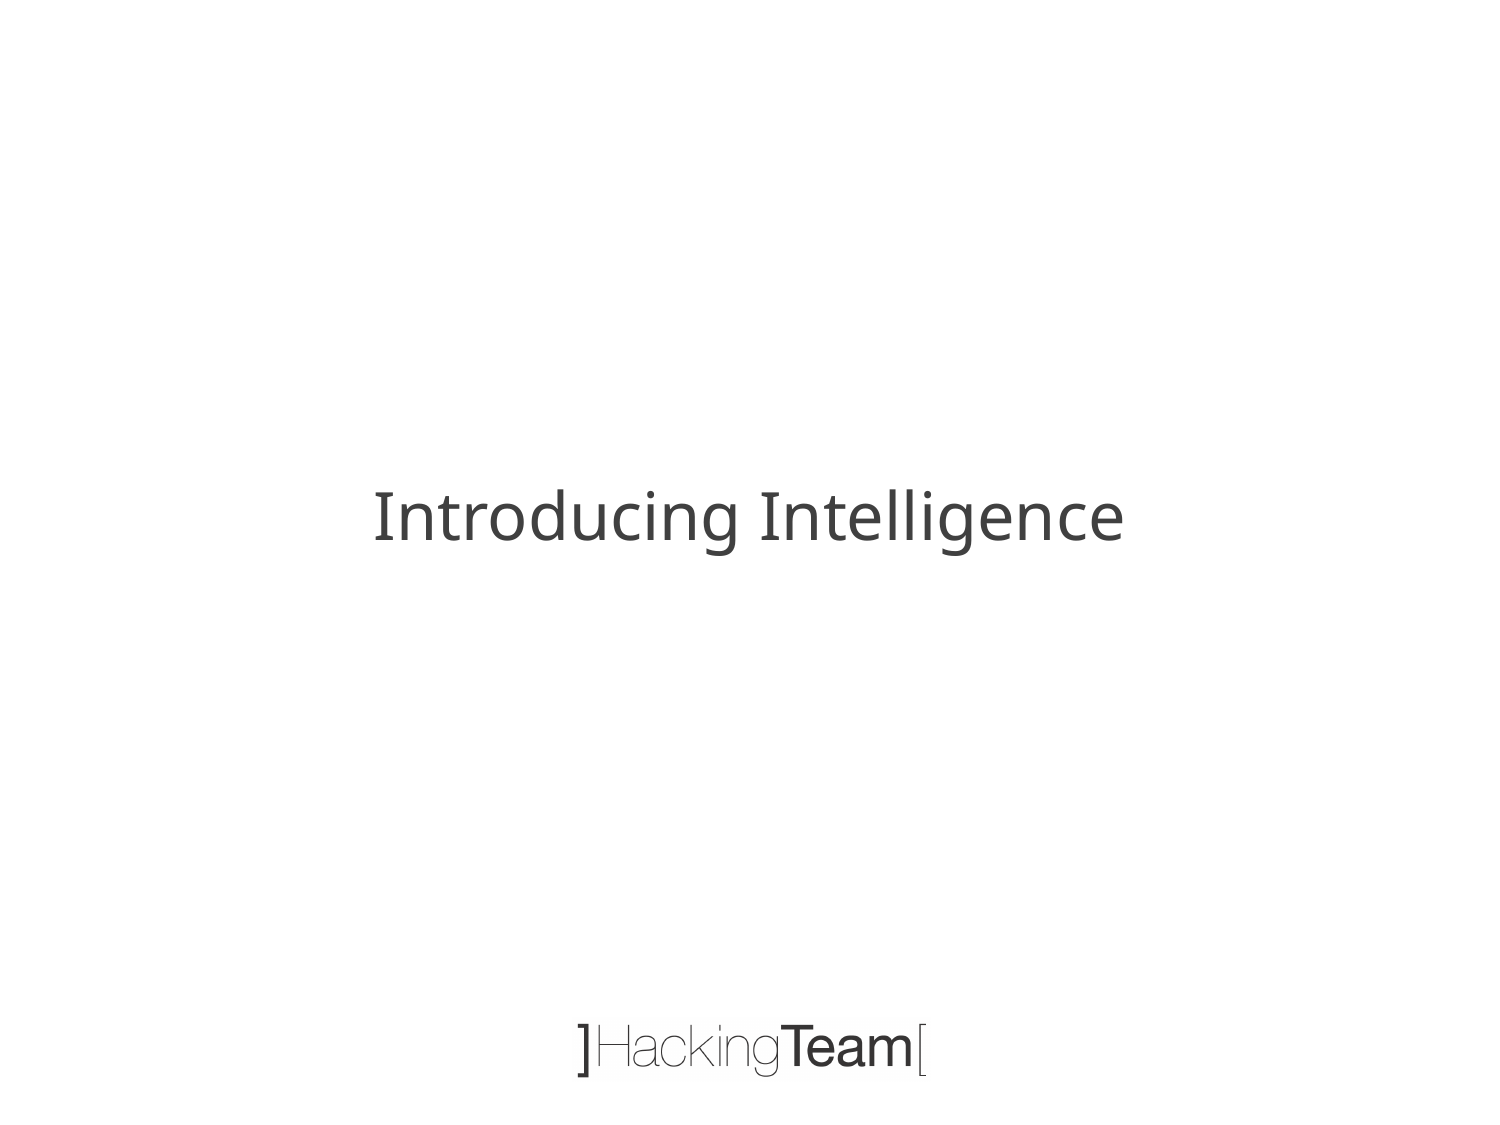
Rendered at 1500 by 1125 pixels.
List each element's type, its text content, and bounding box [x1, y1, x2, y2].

list Introducing Intelligence [75, 149, 1425, 862]
picture [572, 1017, 931, 1082]
